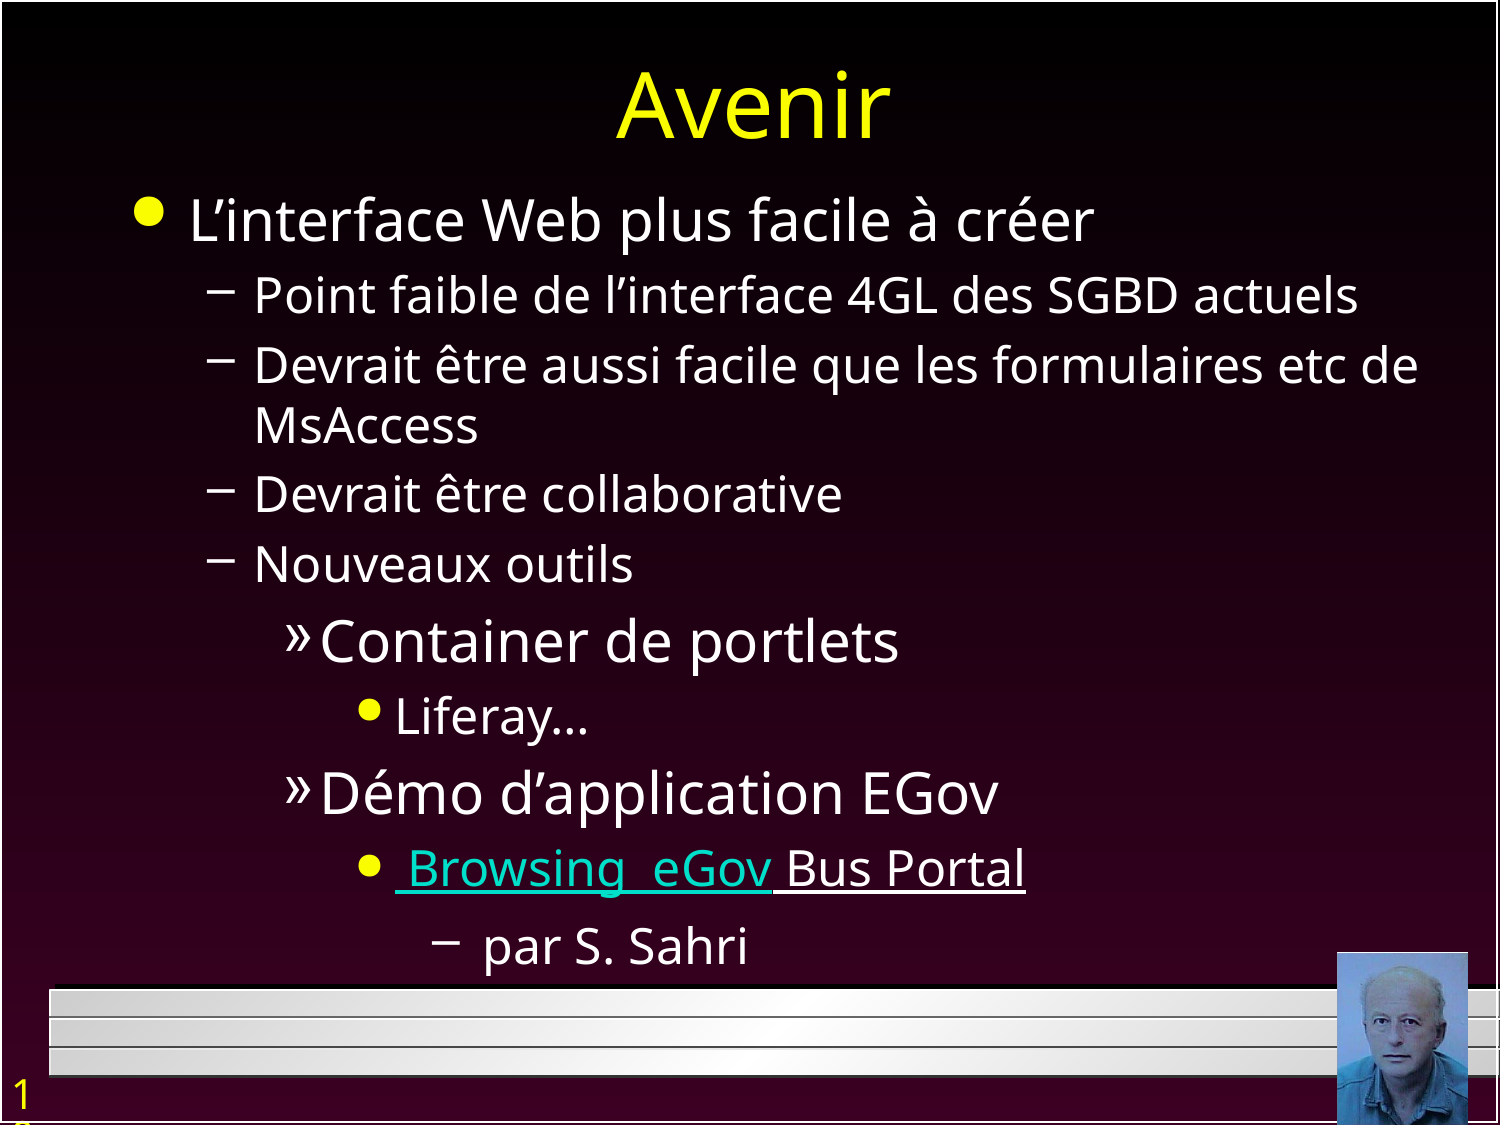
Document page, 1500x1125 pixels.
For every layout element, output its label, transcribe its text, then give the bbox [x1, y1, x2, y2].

list L’interface Web plus facile à créer Point faible de l’interface 4GL des SGBD actuels Devrait être aussi facile que les formulaires etc de MsAccess Devrait être collaborative Nouveaux outils Container de portlets Liferay… Démo d’application EGov Browsing eGov Bus Portal par S. Sahri [116, 175, 1454, 1067]
picture [1337, 952, 1468, 1125]
title Avenir [116, 34, 1393, 165]
